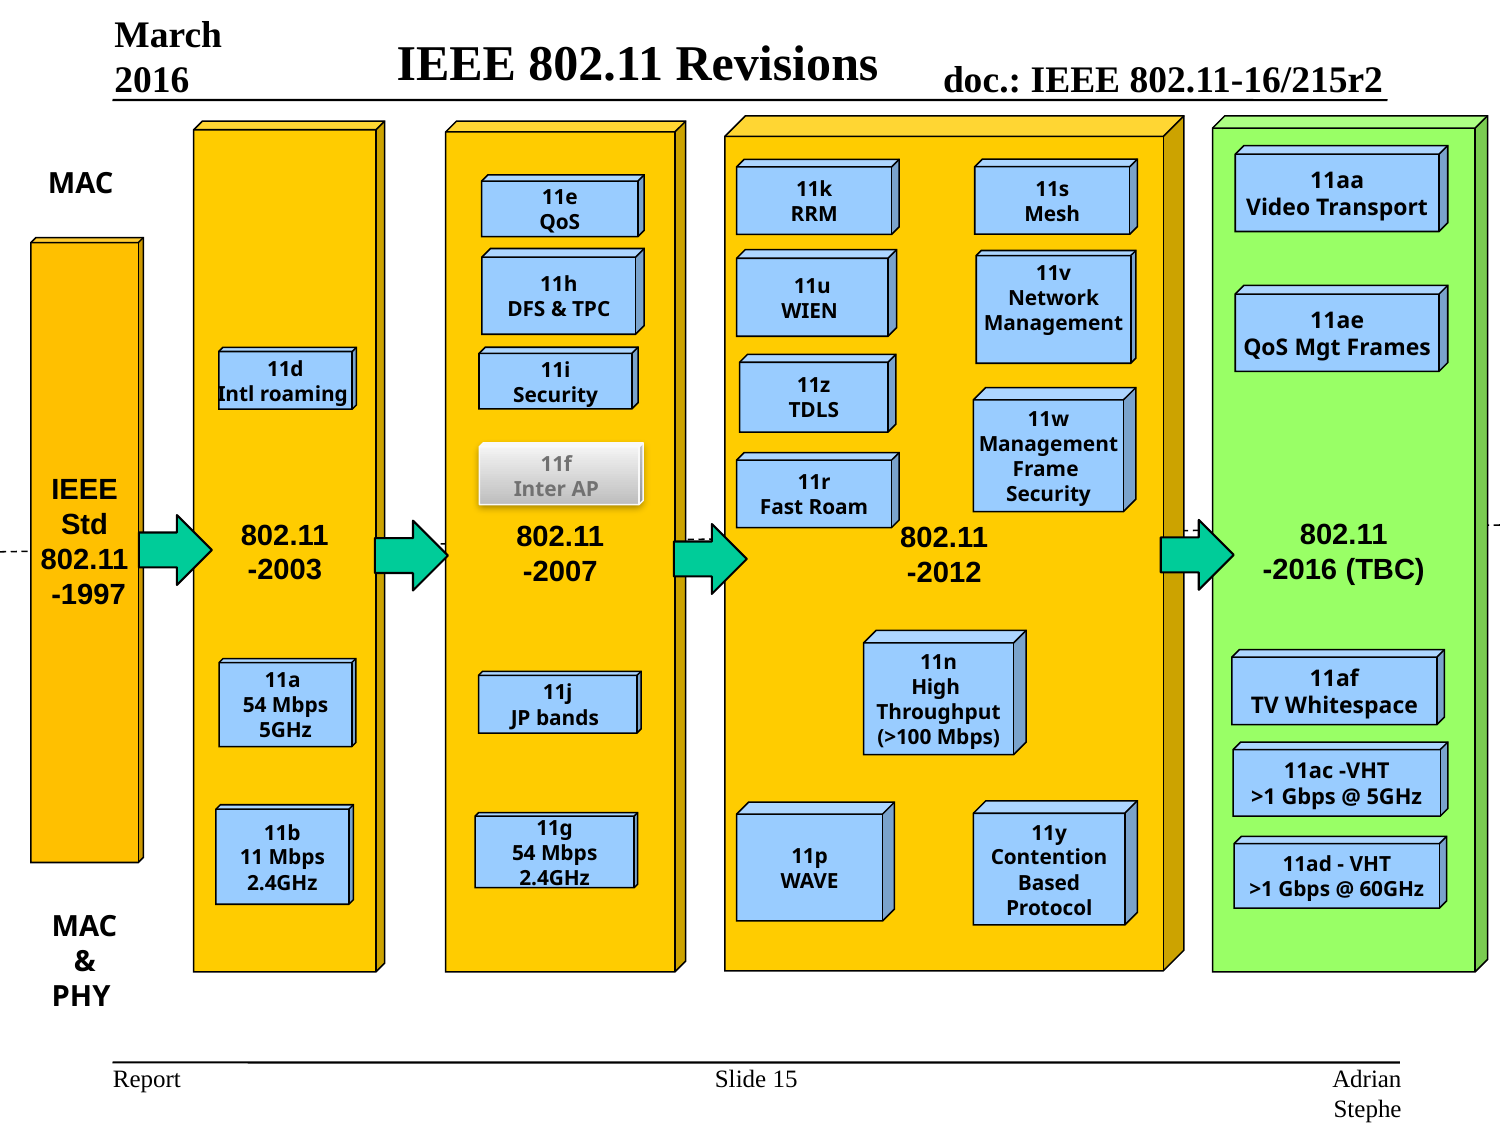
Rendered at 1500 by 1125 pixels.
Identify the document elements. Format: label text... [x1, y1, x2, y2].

text_box 11i Security [478, 347, 639, 409]
text_box 11d Intl roaming [218, 347, 357, 410]
table_cell 84 [1235, 286, 1447, 294]
text_box 802.11 -2007 [445, 121, 686, 972]
table_cell 02-16 [736, 452, 898, 460]
table_cell RC1 [1212, 116, 1487, 128]
text_box [374, 520, 448, 591]
text_box 11a 54 Mbps 5GHz [219, 658, 356, 747]
table_cell 17+7 [194, 121, 383, 129]
table_cell TGmc [446, 121, 684, 131]
text_box 802.11 -2016 (TBC) [1212, 115, 1488, 972]
table_cell 81 [973, 801, 1137, 813]
text_box 11z TDLS [739, 354, 896, 433]
text_box 11e QoS [481, 174, 645, 237]
text_box 802.11 -2012 [724, 115, 1184, 971]
text_box 11y Contention Based Protocol [973, 800, 1138, 925]
table_cell SB [736, 802, 893, 814]
text_box 11n High Throughput (>100 Mbps) [863, 630, 1027, 755]
text_box 11ad - VHT >1 Gbps @ 60GHz [1234, 836, 1447, 909]
text_box 11b 11 Mbps 2.4GHz [215, 804, 354, 905]
text_box [673, 524, 747, 594]
table_cell 158 [478, 671, 640, 675]
table_cell 15 [481, 175, 644, 181]
text_box 11w Management Frame Security [973, 387, 1136, 512]
text_box 11g 54 Mbps 2.4GHz [475, 812, 638, 888]
text_box MAC & PHY [36, 900, 133, 1020]
table_cell 15 [219, 658, 355, 662]
text_box 11v Network Management [976, 250, 1136, 364]
table_cell 828 [479, 347, 637, 353]
table_cell 81 [216, 805, 353, 809]
table_cell 219 [482, 249, 643, 257]
text_box 11aa Video Transport [1235, 145, 1448, 232]
text_box 11s Mesh [974, 159, 1138, 235]
text_box 11f Inter AP [478, 442, 644, 506]
table_cell P [1234, 836, 1446, 843]
footer Adrian Stephens, Intel Corporation [1324, 1061, 1402, 1093]
table_cell 12 [975, 159, 1136, 166]
table_cell 91 [864, 630, 1025, 642]
table_cell 14 [725, 116, 1183, 136]
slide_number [1231, 649, 1443, 657]
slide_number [114, 54, 268, 101]
table_cell P [31, 238, 142, 242]
text_box 11j JP bands [478, 671, 642, 734]
slide_number Slide 15 [712, 1061, 800, 1093]
table_cell P [739, 354, 895, 362]
text_box [138, 515, 212, 585]
table_cell 90 [1233, 742, 1446, 749]
text_box [1160, 519, 1234, 590]
text_box 11k RRM [736, 159, 900, 235]
table_cell TGah [737, 159, 898, 166]
table_cell 119 [976, 250, 1135, 255]
title IEEE 802.11 Revisions [251, 22, 1025, 98]
table_cell 12 [736, 249, 896, 258]
text_box 11ae QoS Mgt Frames [1235, 285, 1448, 372]
table_cell 10 [1235, 146, 1447, 154]
text_box 11h DFS & TPC [481, 248, 645, 335]
text_box IEEE Std 802.11 -1997 [30, 237, 144, 863]
text_box 11af TV Whitespace [1231, 649, 1445, 725]
text_box 11ac -VHT >1 Gbps @ 5GHz [1233, 742, 1448, 817]
text_box 11p WAVE [736, 802, 895, 921]
text_box 11u WIEN [736, 249, 897, 337]
text_box MAC [33, 156, 129, 207]
text_box 11r Fast Roam [736, 452, 900, 528]
table_cell 91 [974, 388, 1135, 399]
text_box 802.11 -2003 [193, 121, 385, 972]
